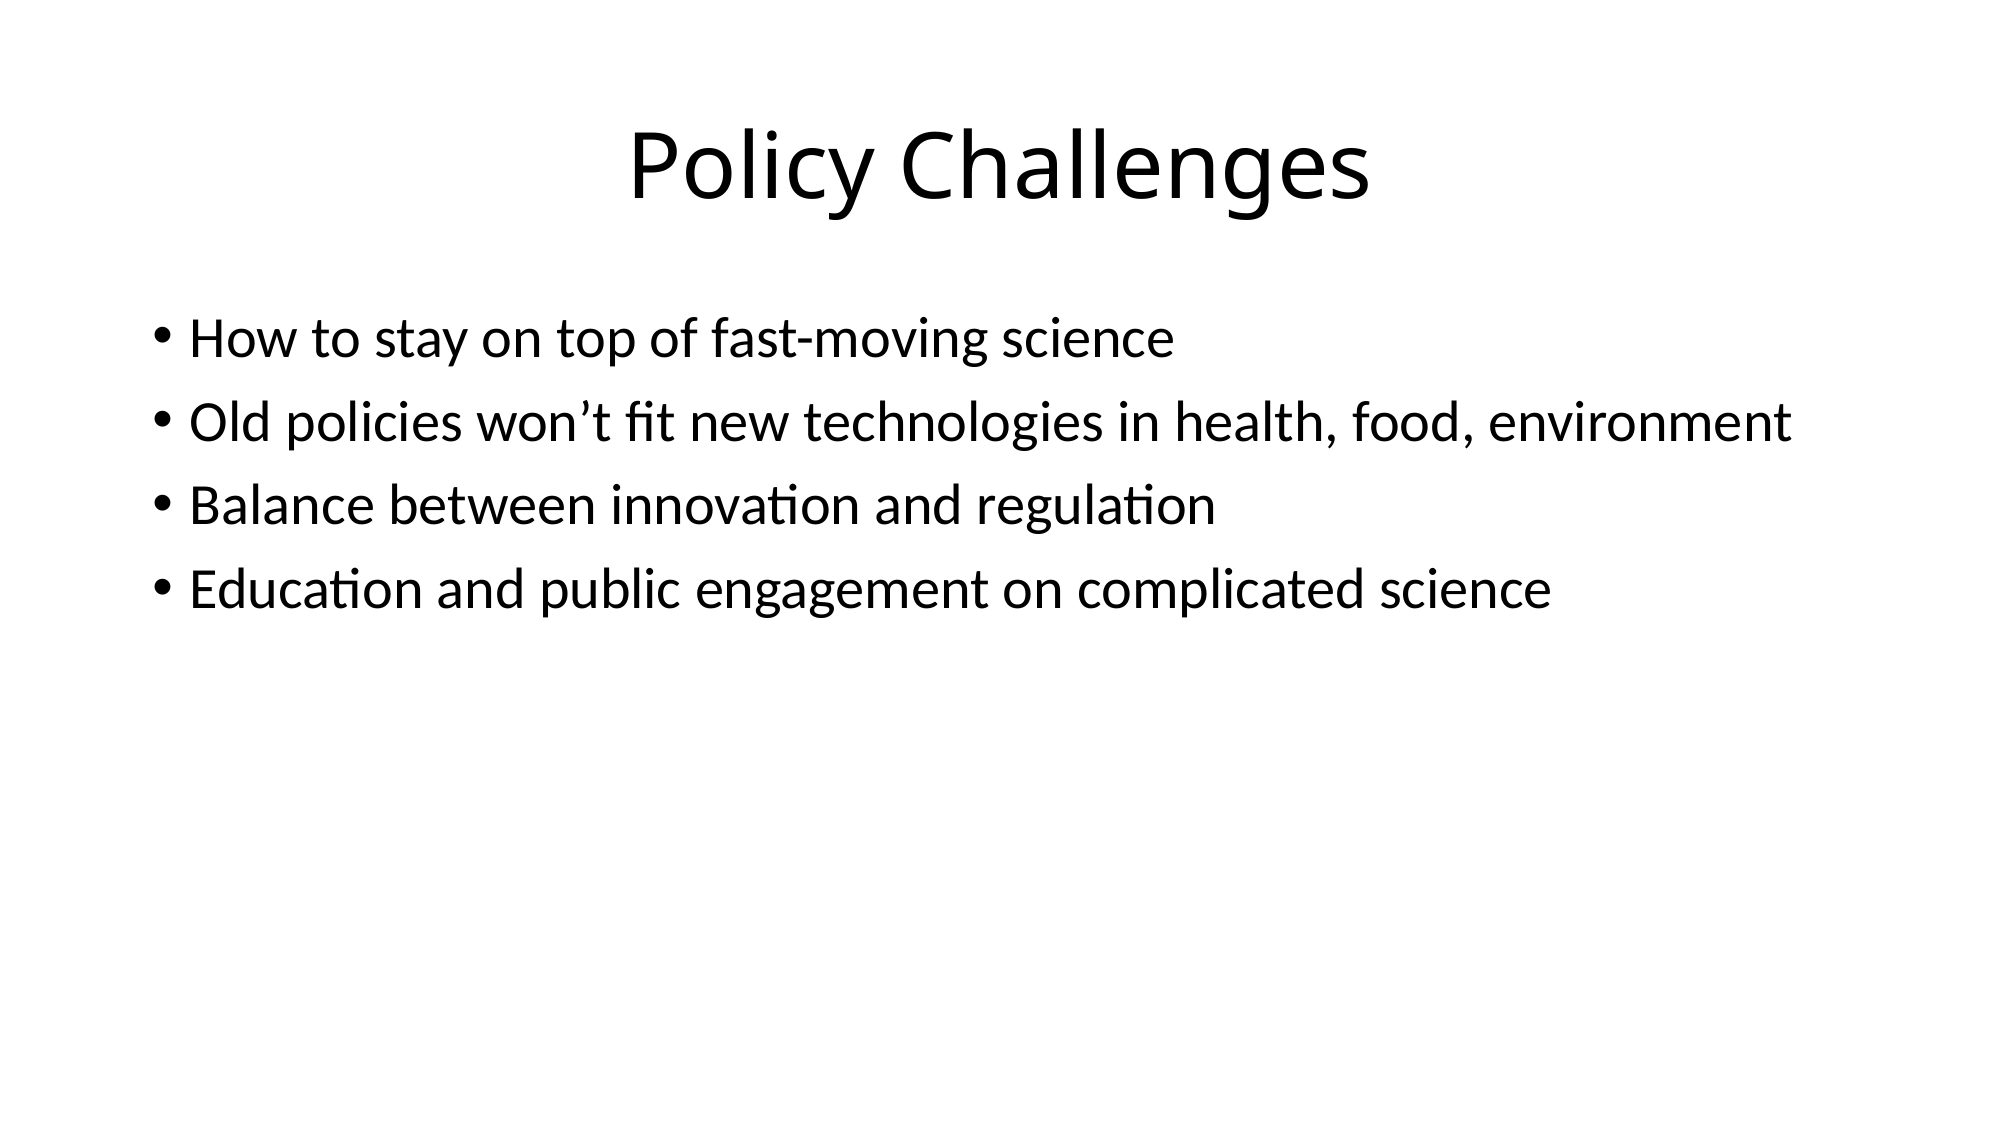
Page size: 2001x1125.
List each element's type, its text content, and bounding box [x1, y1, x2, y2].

title Policy Challenges [137, 59, 1863, 278]
list How to stay on top of fast-moving science Old policies won’t fit new technologies in health, food, environment Balance between innovation and regulation Education and public engagement on complicated science [137, 299, 1863, 1014]
